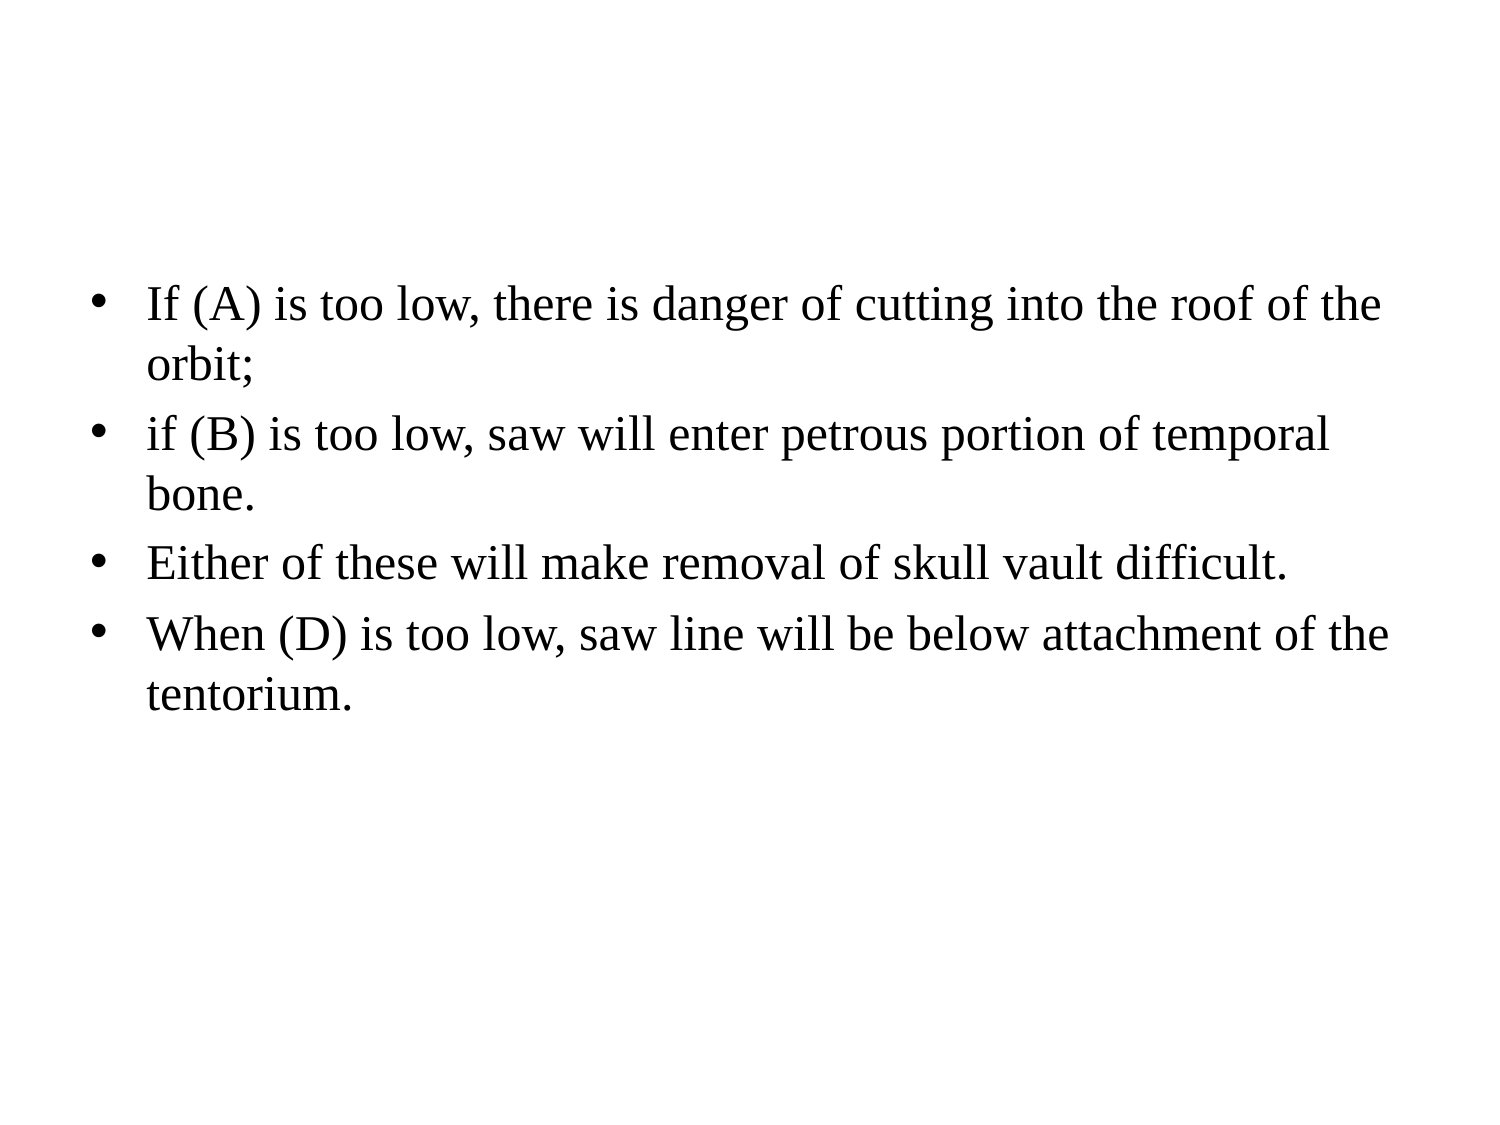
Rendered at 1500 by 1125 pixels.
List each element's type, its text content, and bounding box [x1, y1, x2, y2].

list If (A) is too low, there is danger of cutting into the roof of the orbit; if (B) is too low, saw will enter petrous portion of temporal bone. Either of these will make removal of skull vault difficult. When (D) is too low, saw line will be below attachment of the tentorium. [75, 262, 1425, 1005]
